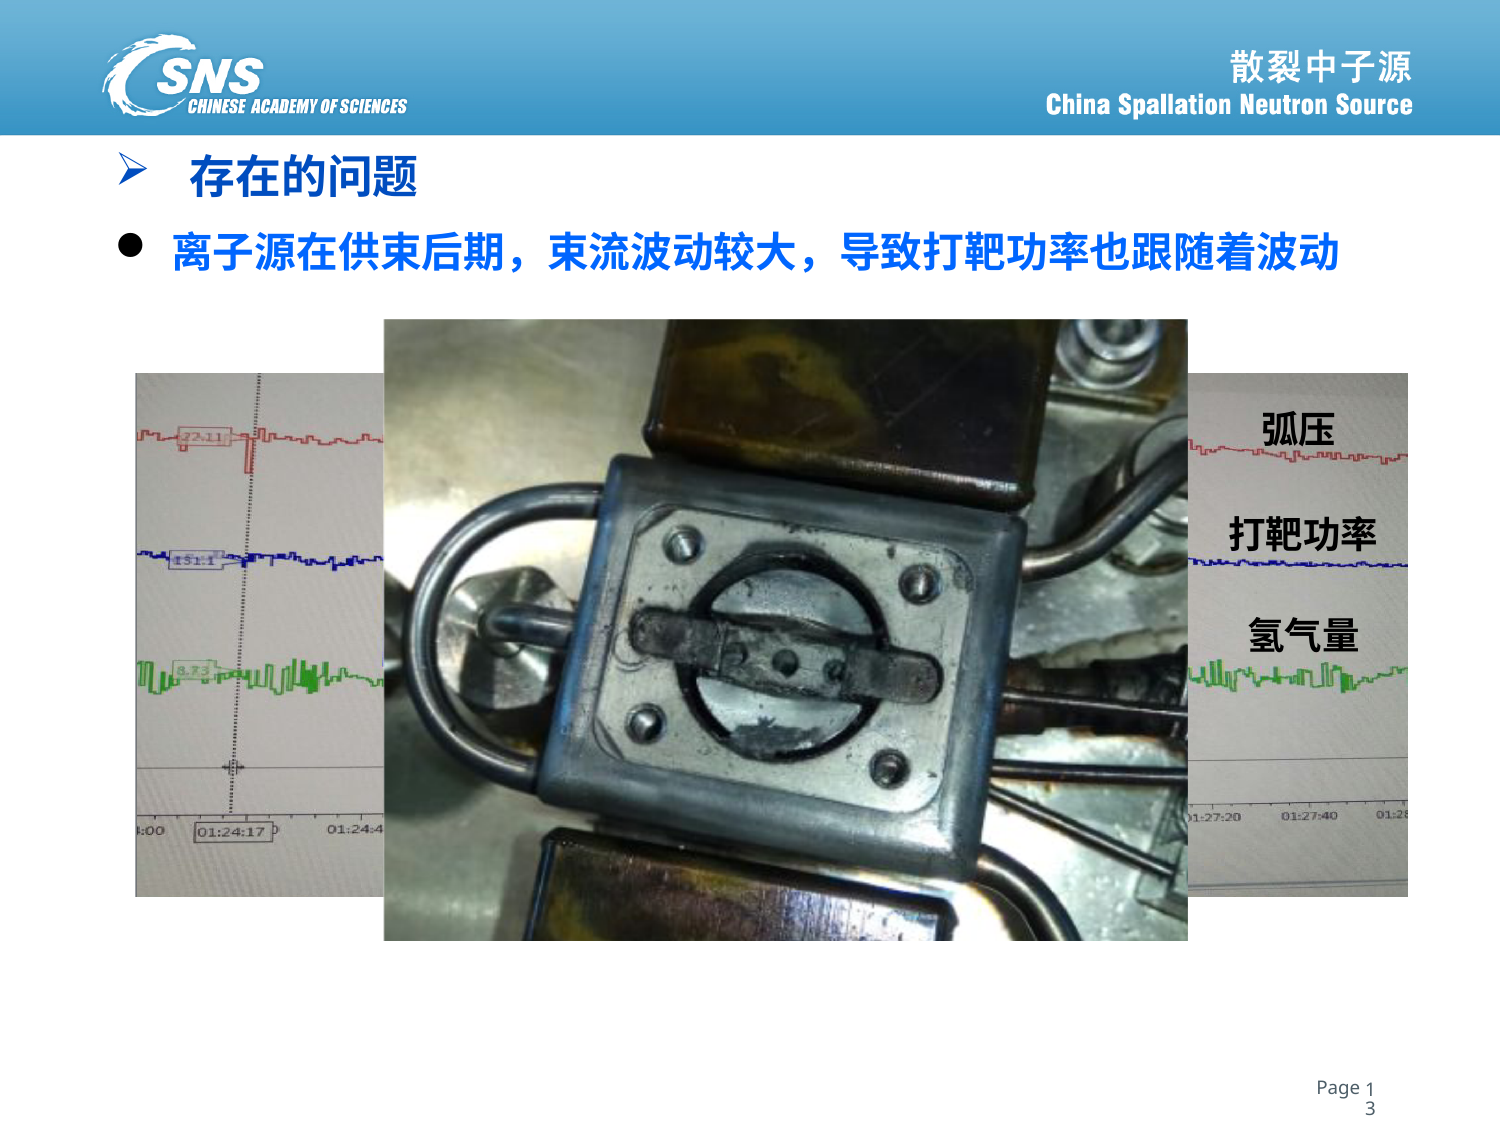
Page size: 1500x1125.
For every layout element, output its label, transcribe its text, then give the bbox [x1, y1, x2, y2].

slide_number 13 [1349, 1070, 1400, 1101]
title 存在的问题 [99, 137, 1125, 208]
list 离子源在供束后期，束流波动较大，导致打靶功率也跟随着波动 [99, 208, 1436, 1021]
picture [0, 0, 1500, 1125]
